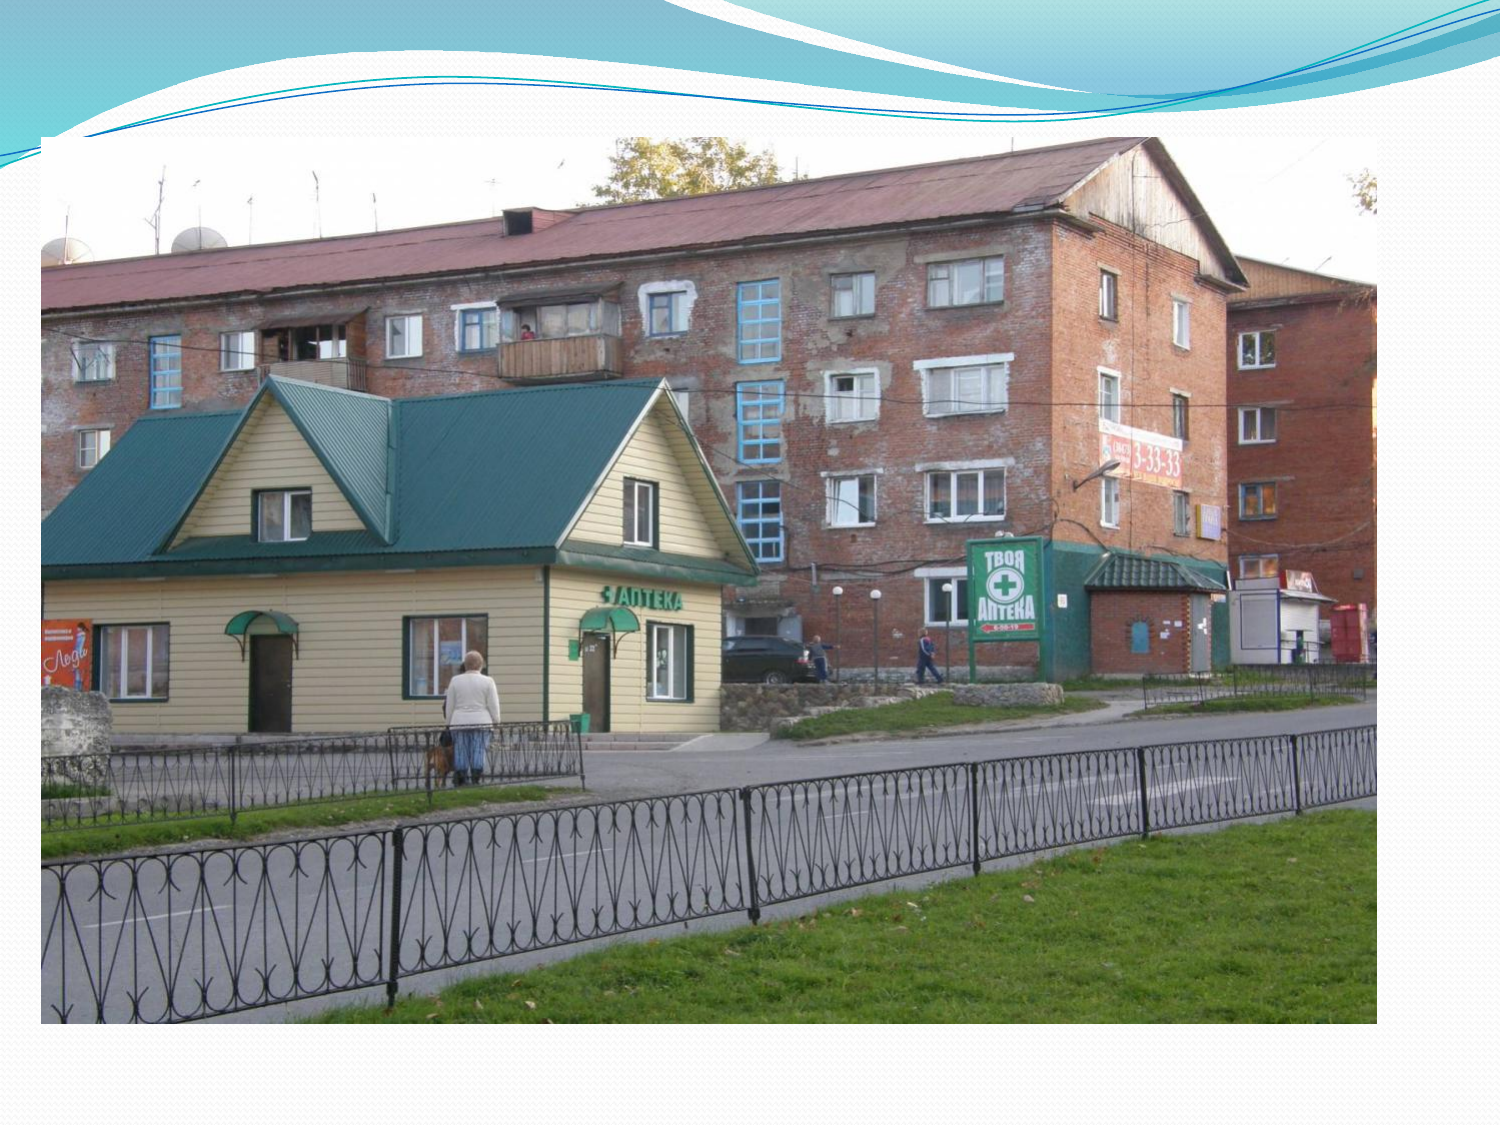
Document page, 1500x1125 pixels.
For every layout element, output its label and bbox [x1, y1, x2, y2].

picture [41, 136, 1377, 1024]
